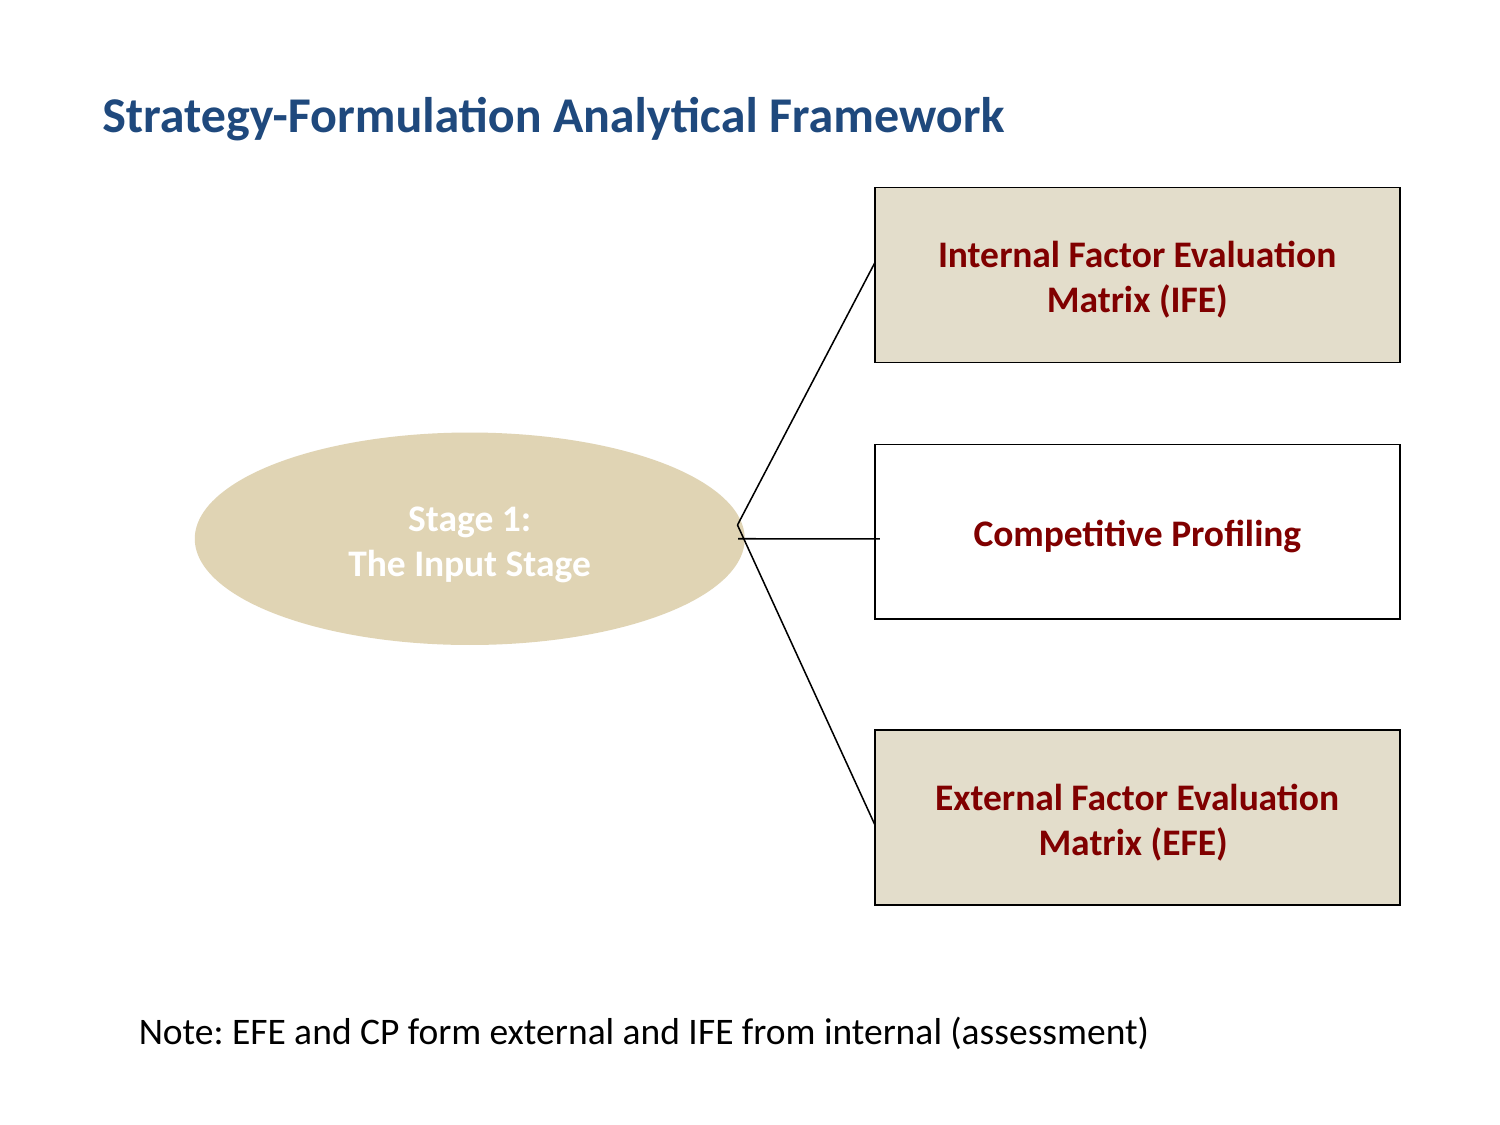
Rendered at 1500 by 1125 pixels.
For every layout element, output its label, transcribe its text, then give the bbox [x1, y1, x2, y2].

text_box Competitive Profiling [874, 444, 1400, 620]
text_box Internal Factor Evaluation Matrix (IFE) [874, 187, 1400, 363]
text_box External Factor Evaluation Matrix (EFE) [874, 729, 1400, 905]
text_box Strategy-Formulation Analytical Framework [87, 74, 1088, 150]
text_box Note: EFE and CP form external and IFE from internal (assessment) [123, 999, 1388, 1060]
text_box Stage 1: The Input Stage [194, 432, 745, 646]
